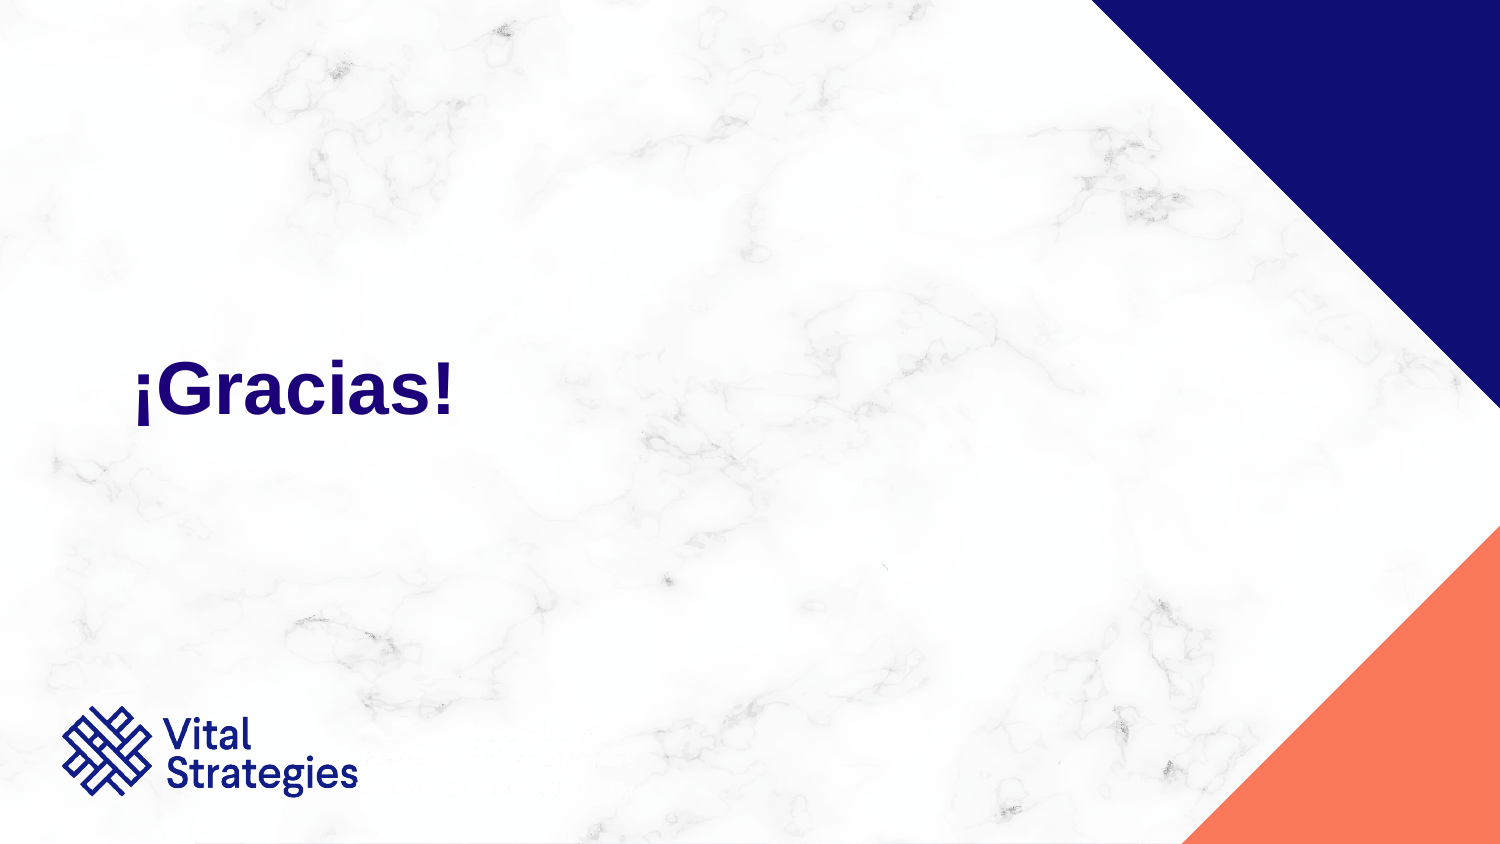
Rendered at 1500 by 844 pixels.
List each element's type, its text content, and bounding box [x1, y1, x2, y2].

picture [31, 675, 635, 827]
text_box ¡Gracias! [116, 332, 1327, 439]
text_box Fuente: Ministerio de Seguridad de la Nación. Observatorio de Seguridad Ciudadana. Provincia de Córdoba [0, 0, 1500, 844]
